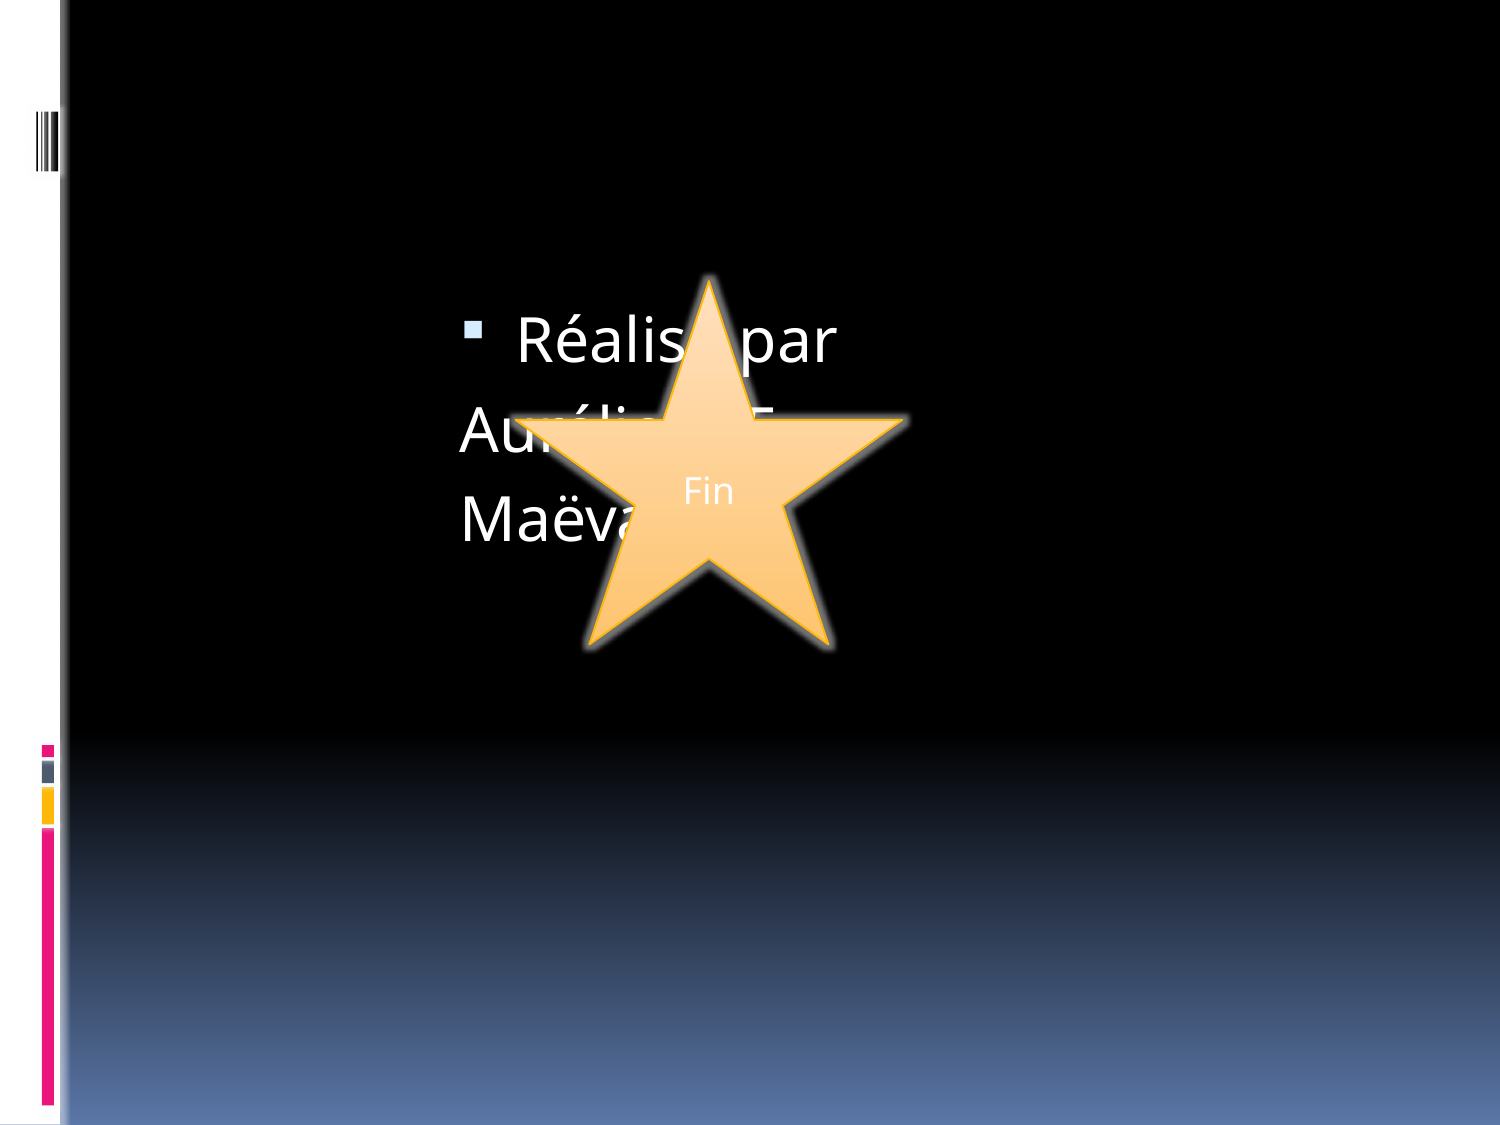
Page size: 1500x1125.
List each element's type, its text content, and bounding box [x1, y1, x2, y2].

list Réalisé par Aurélie 5°5 Maëva 5°5 [433, 292, 1500, 1043]
text_box Fin [514, 280, 904, 646]
